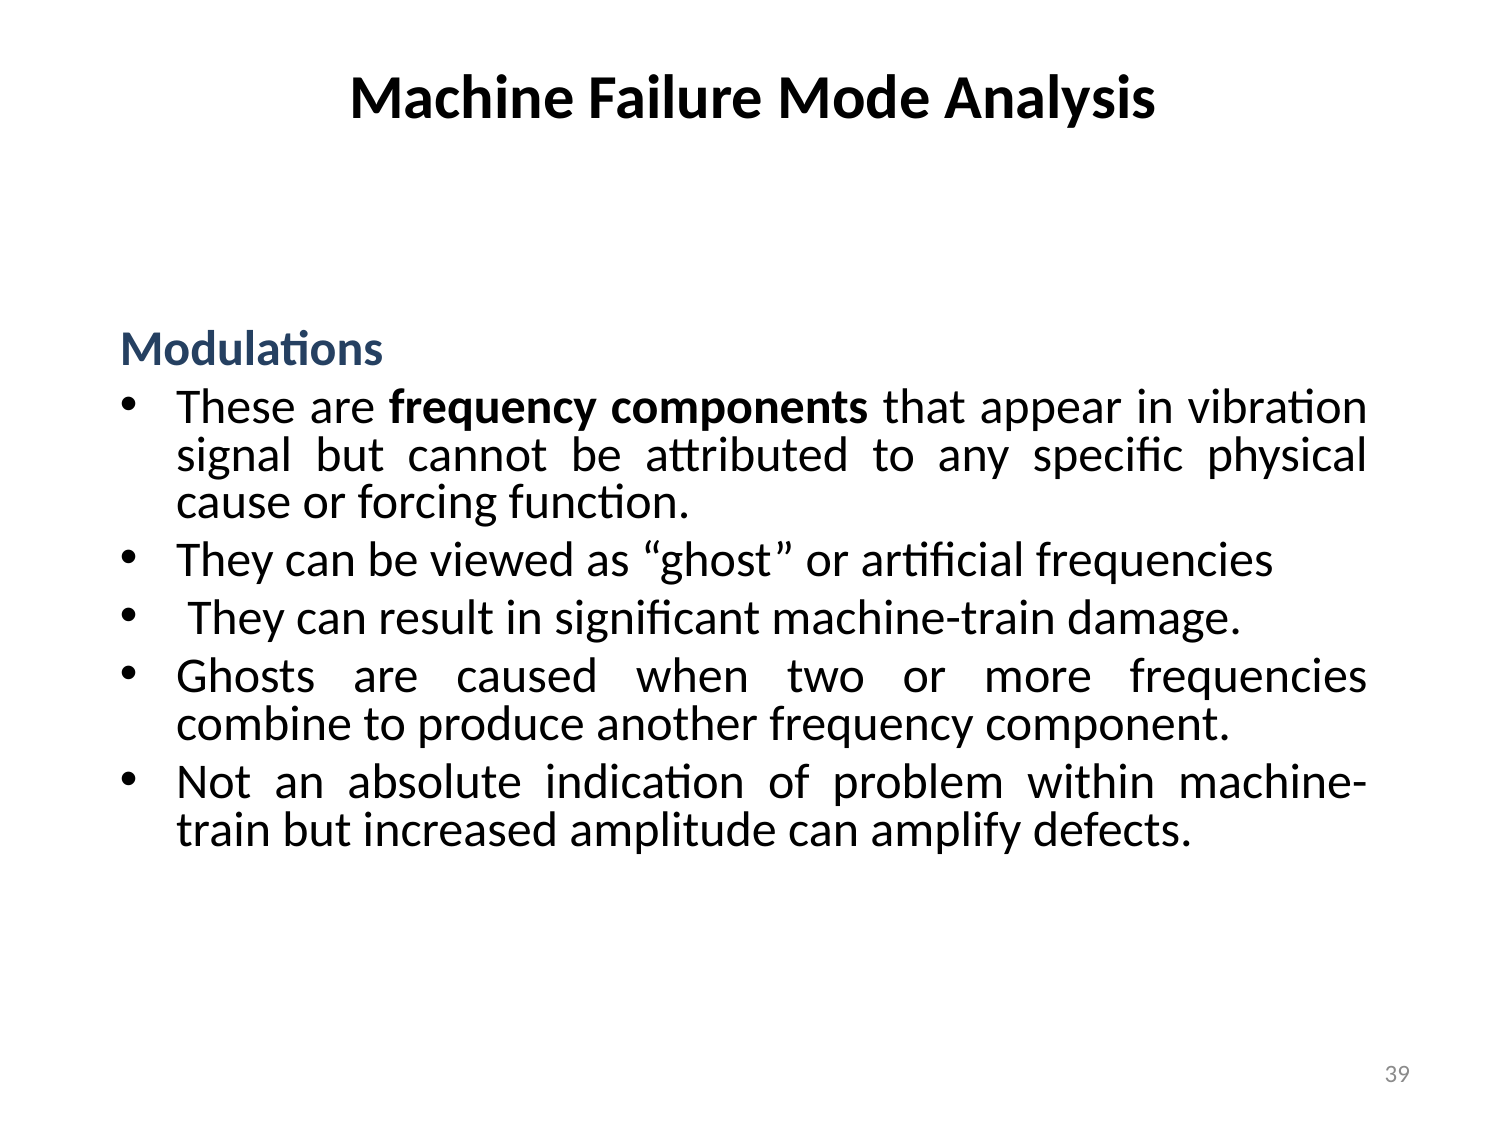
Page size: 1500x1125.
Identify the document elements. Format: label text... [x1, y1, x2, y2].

slide_number 39 [1074, 1042, 1425, 1103]
title Machine Failure Mode Analysis [43, 0, 1464, 188]
list Modulations These are frequency components that appear in vibration signal but cannot be attributed to any specific physical cause or forcing function. They can be viewed as “ghost” or artificial frequencies They can result in significant machine-train damage. Ghosts are caused when two or more frequencies combine to produce another frequency component. Not an absolute indication of problem within machine-train but increased amplitude can amplify defects. [104, 319, 1384, 977]
